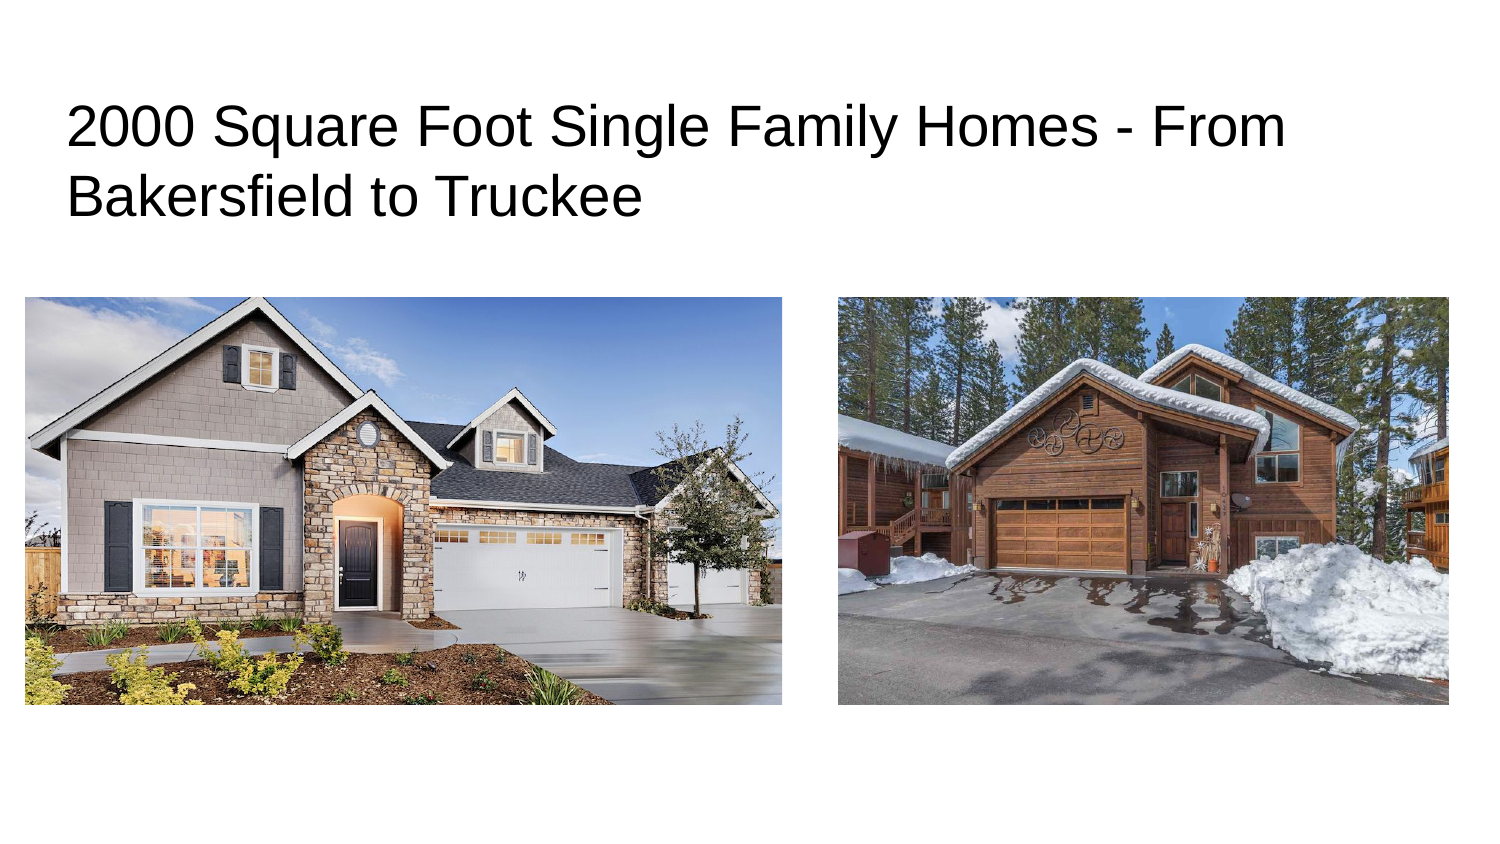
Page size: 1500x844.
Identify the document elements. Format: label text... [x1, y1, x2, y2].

picture [838, 297, 1450, 705]
title 2000 Square Foot Single Family Homes - From Bakersfield to Truckee [51, 72, 1449, 167]
picture [24, 297, 783, 705]
